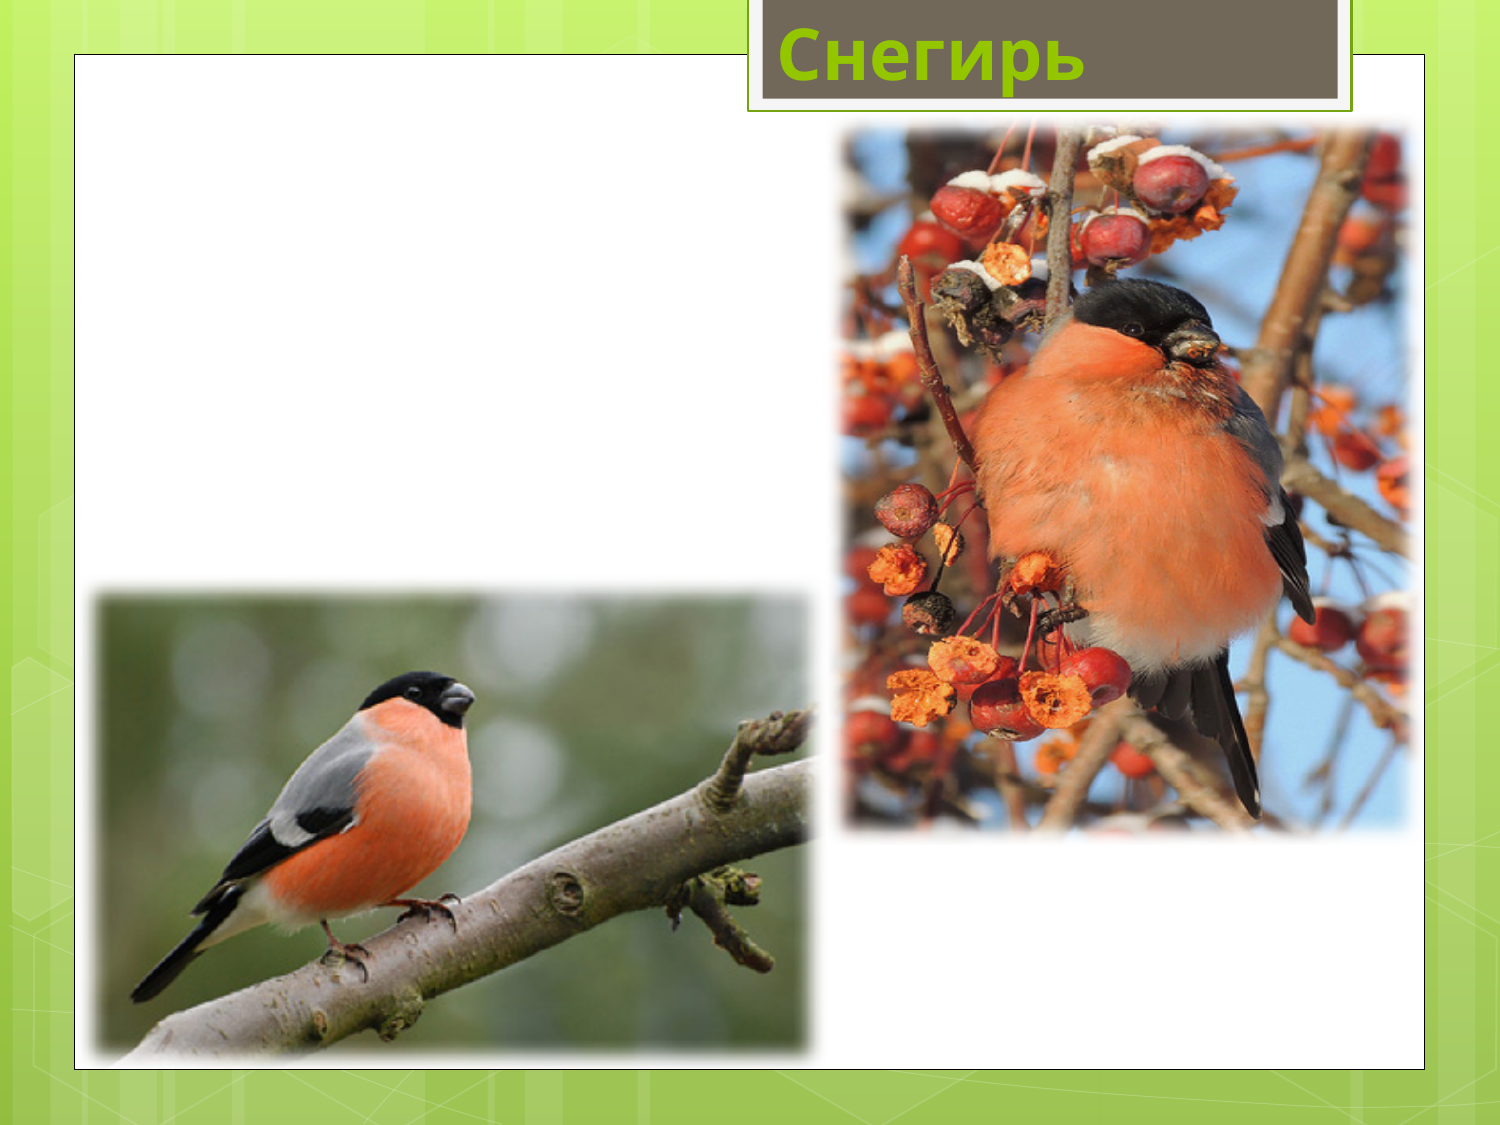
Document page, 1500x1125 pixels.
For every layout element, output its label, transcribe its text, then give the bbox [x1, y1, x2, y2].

title Снегирь [761, 0, 1329, 102]
picture [76, 574, 827, 1073]
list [826, 113, 1424, 846]
